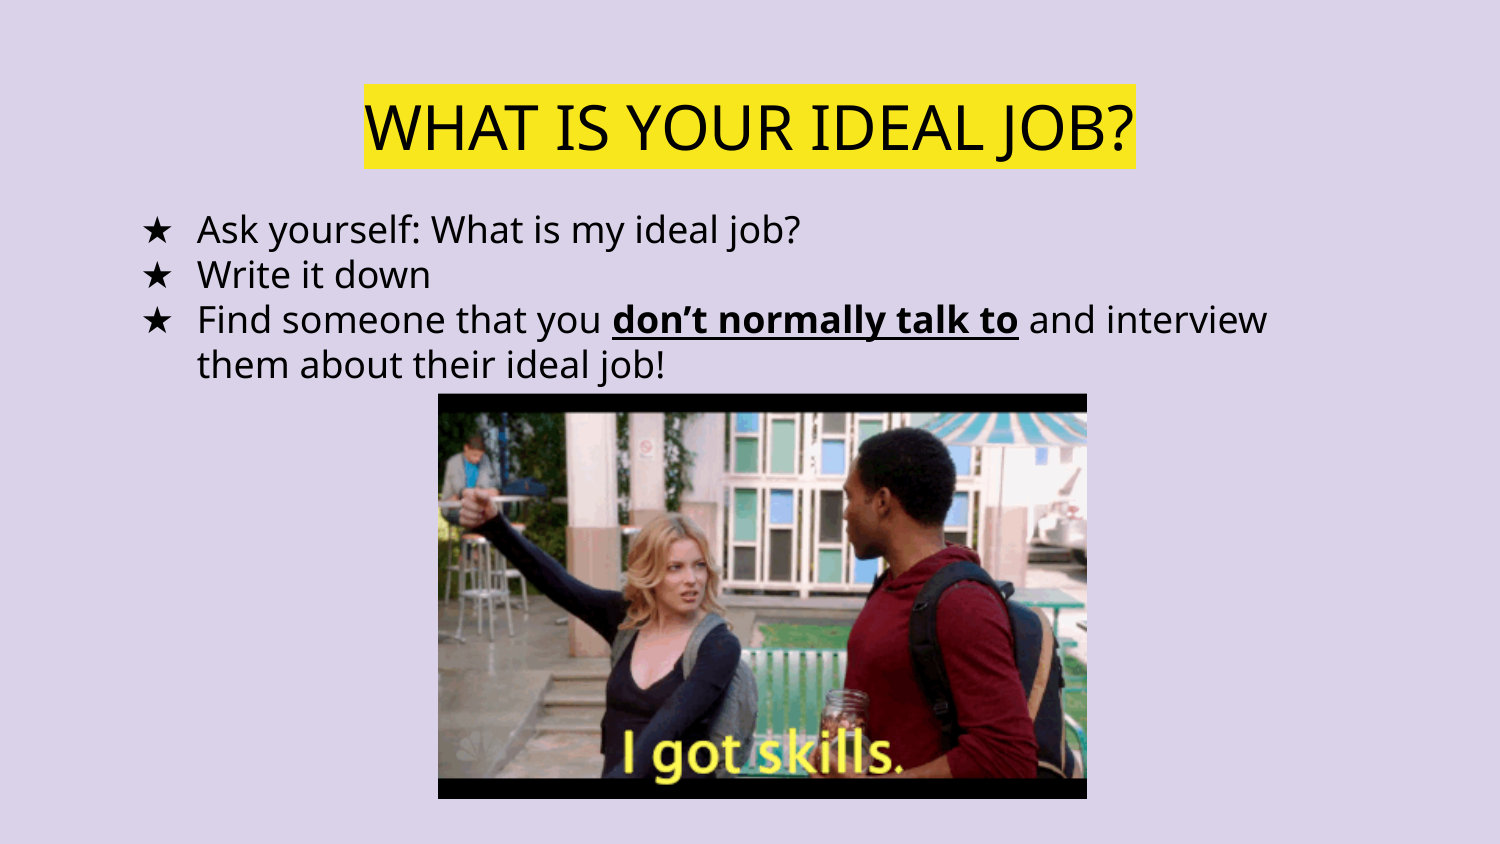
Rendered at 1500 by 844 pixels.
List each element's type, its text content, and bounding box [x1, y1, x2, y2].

text_box Ask yourself: What is my ideal job? Write it down Find someone that you don’t normally talk to and interview them about their ideal job! [106, 191, 1342, 363]
picture [438, 392, 1087, 799]
title WHAT IS YOUR IDEAL JOB? [51, 72, 1449, 167]
